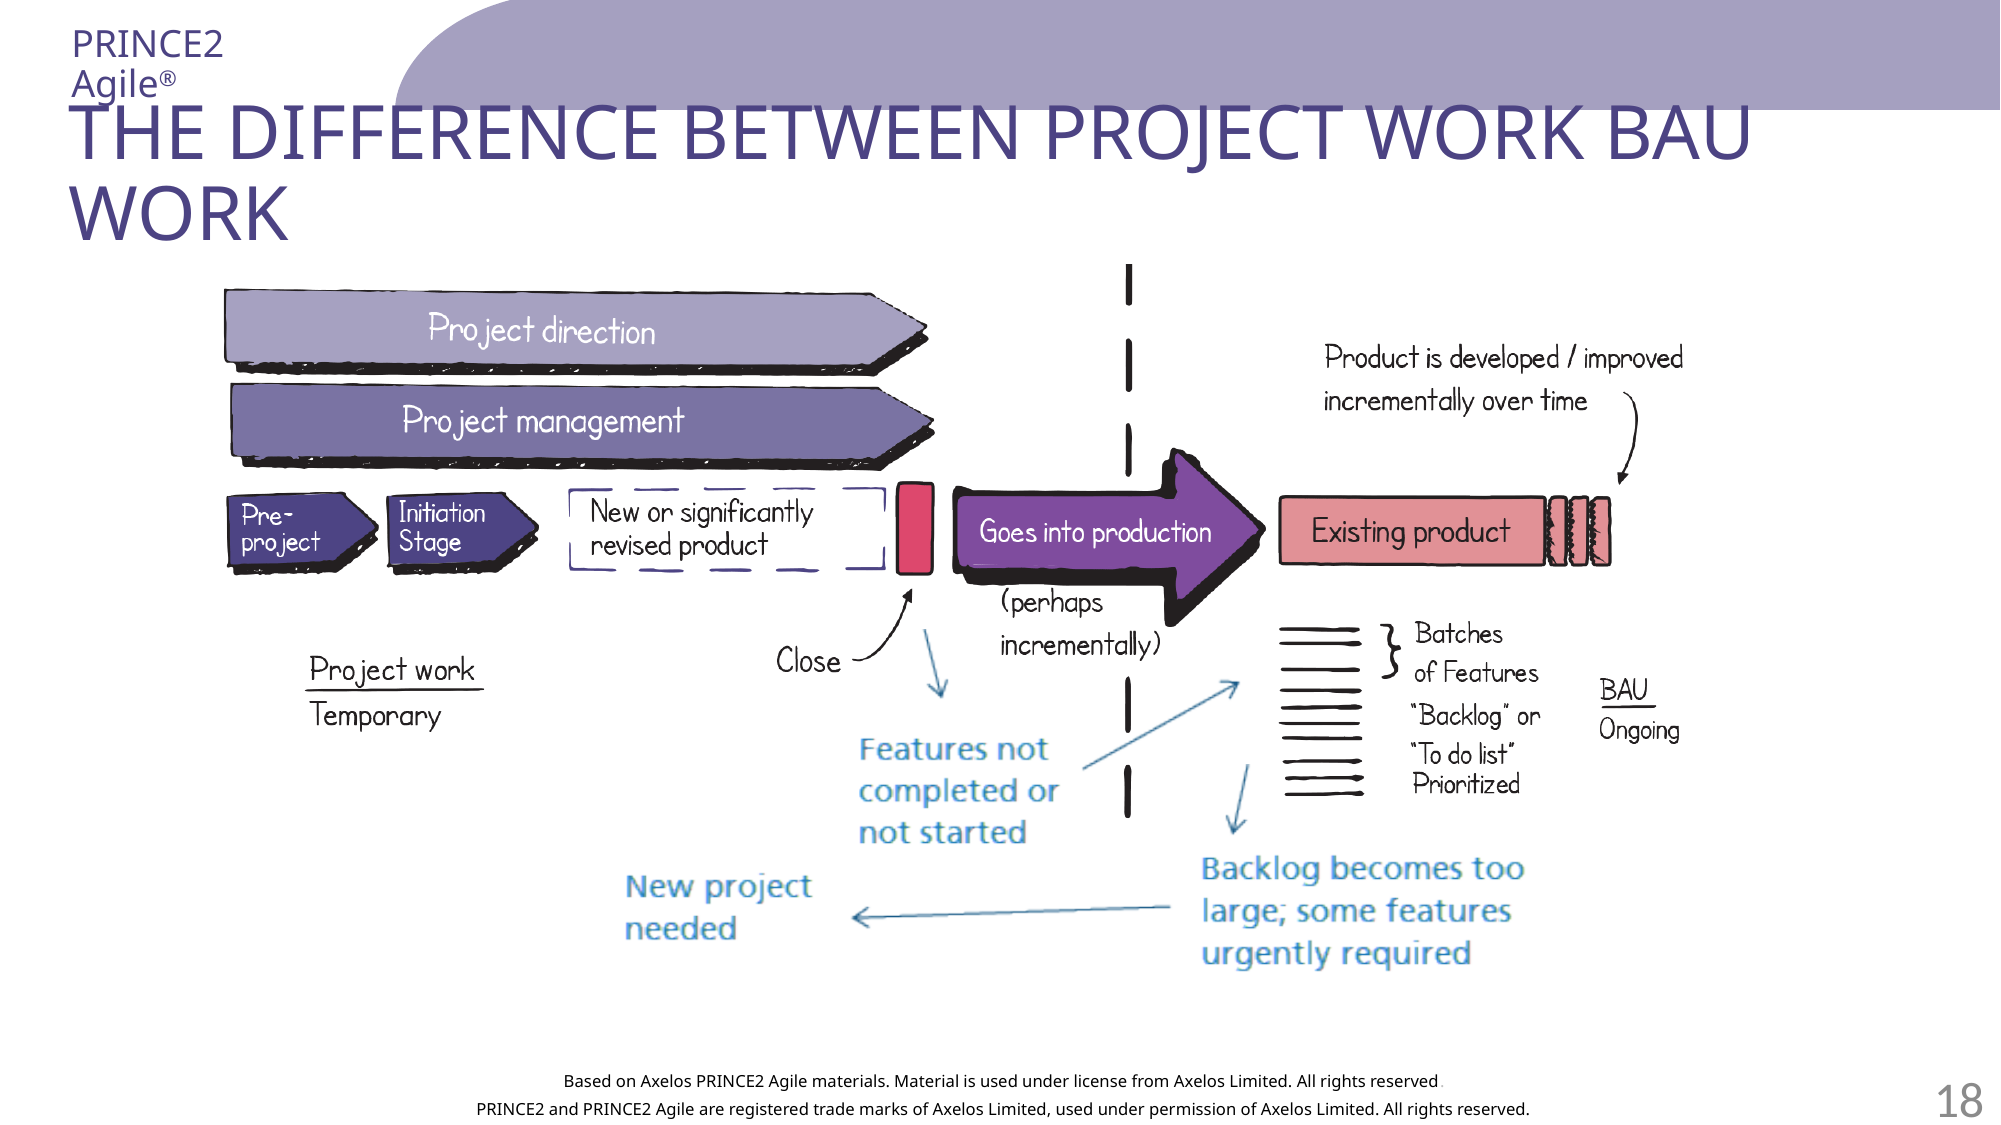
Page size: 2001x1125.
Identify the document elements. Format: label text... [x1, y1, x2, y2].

text_box PRINCE2 and PRINCE2 Agile are registered trade marks of Axelos Limited, used under permission of Axelos Limited. All rights reserved. [376, 1090, 1632, 1125]
picture [223, 264, 1717, 992]
title THE Difference between project work BAU work [53, 67, 2000, 285]
text_box Based on Axelos PRINCE2 Agile materials. Material is used under license from Axelos Limited. All rights reserved. [376, 1063, 1633, 1098]
slide_number 18 [1778, 1067, 2000, 1125]
